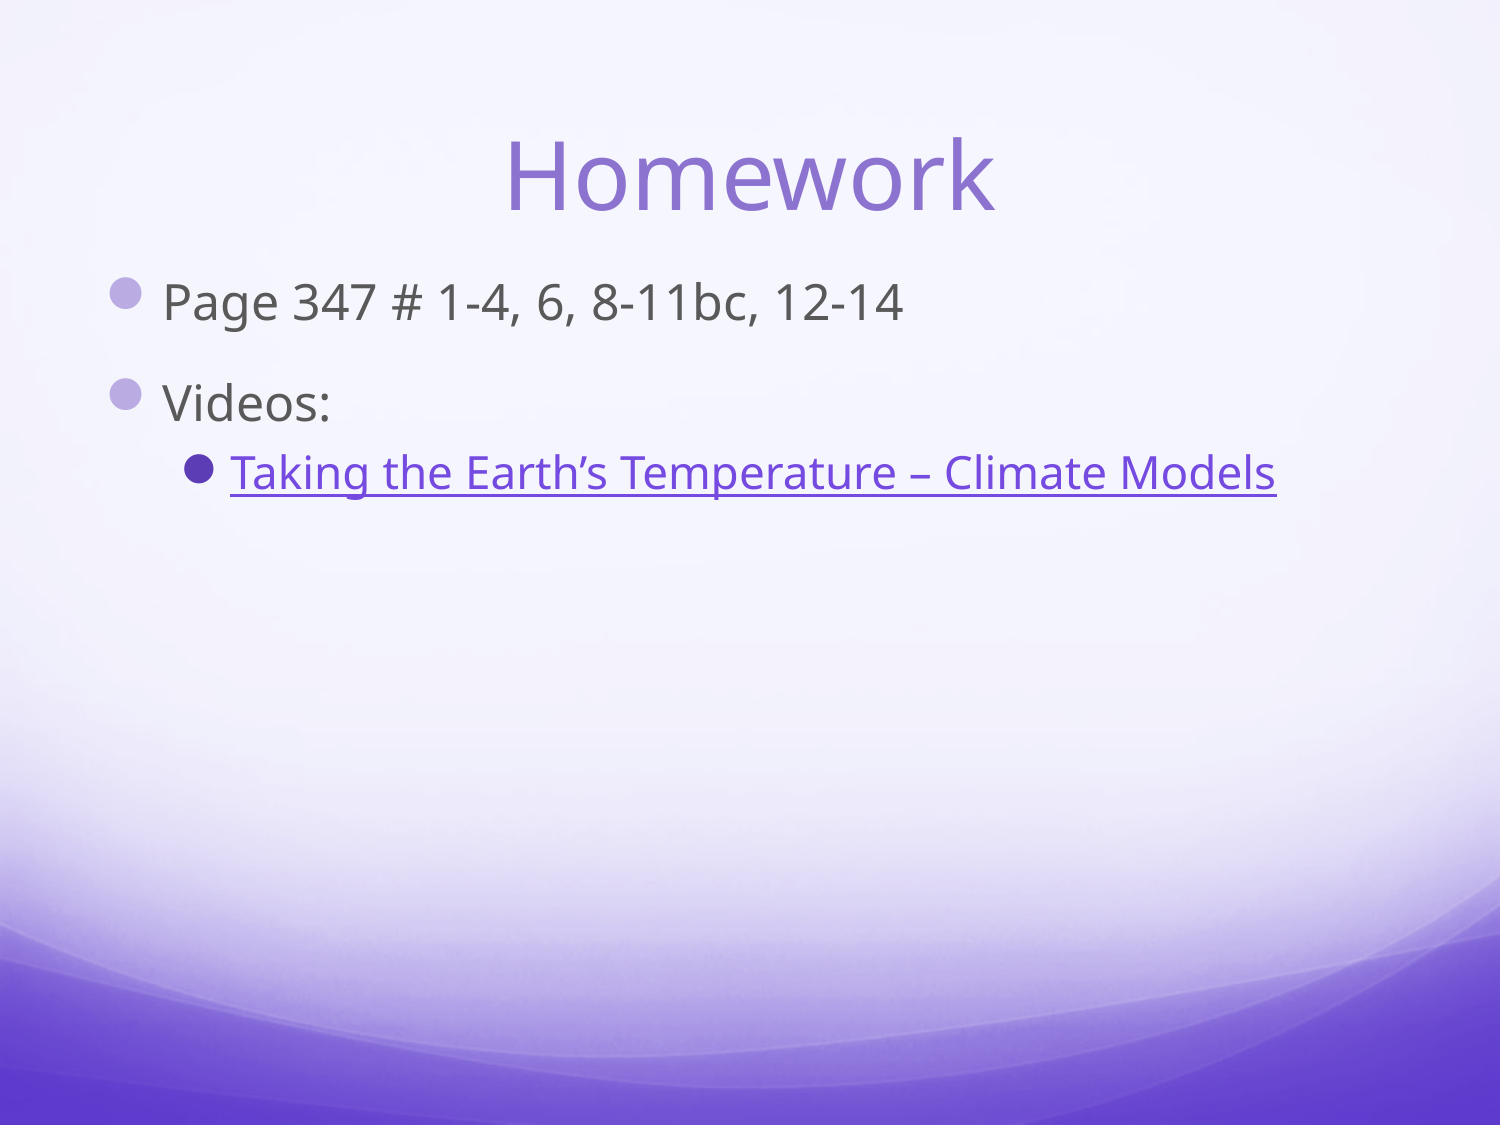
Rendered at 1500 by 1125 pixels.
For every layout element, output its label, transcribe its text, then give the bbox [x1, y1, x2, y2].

list Page 347 # 1-4, 6, 8-11bc, 12-14 Videos: Taking the Earth’s Temperature – Climate Models [89, 262, 1410, 976]
title Homework [89, 17, 1410, 238]
